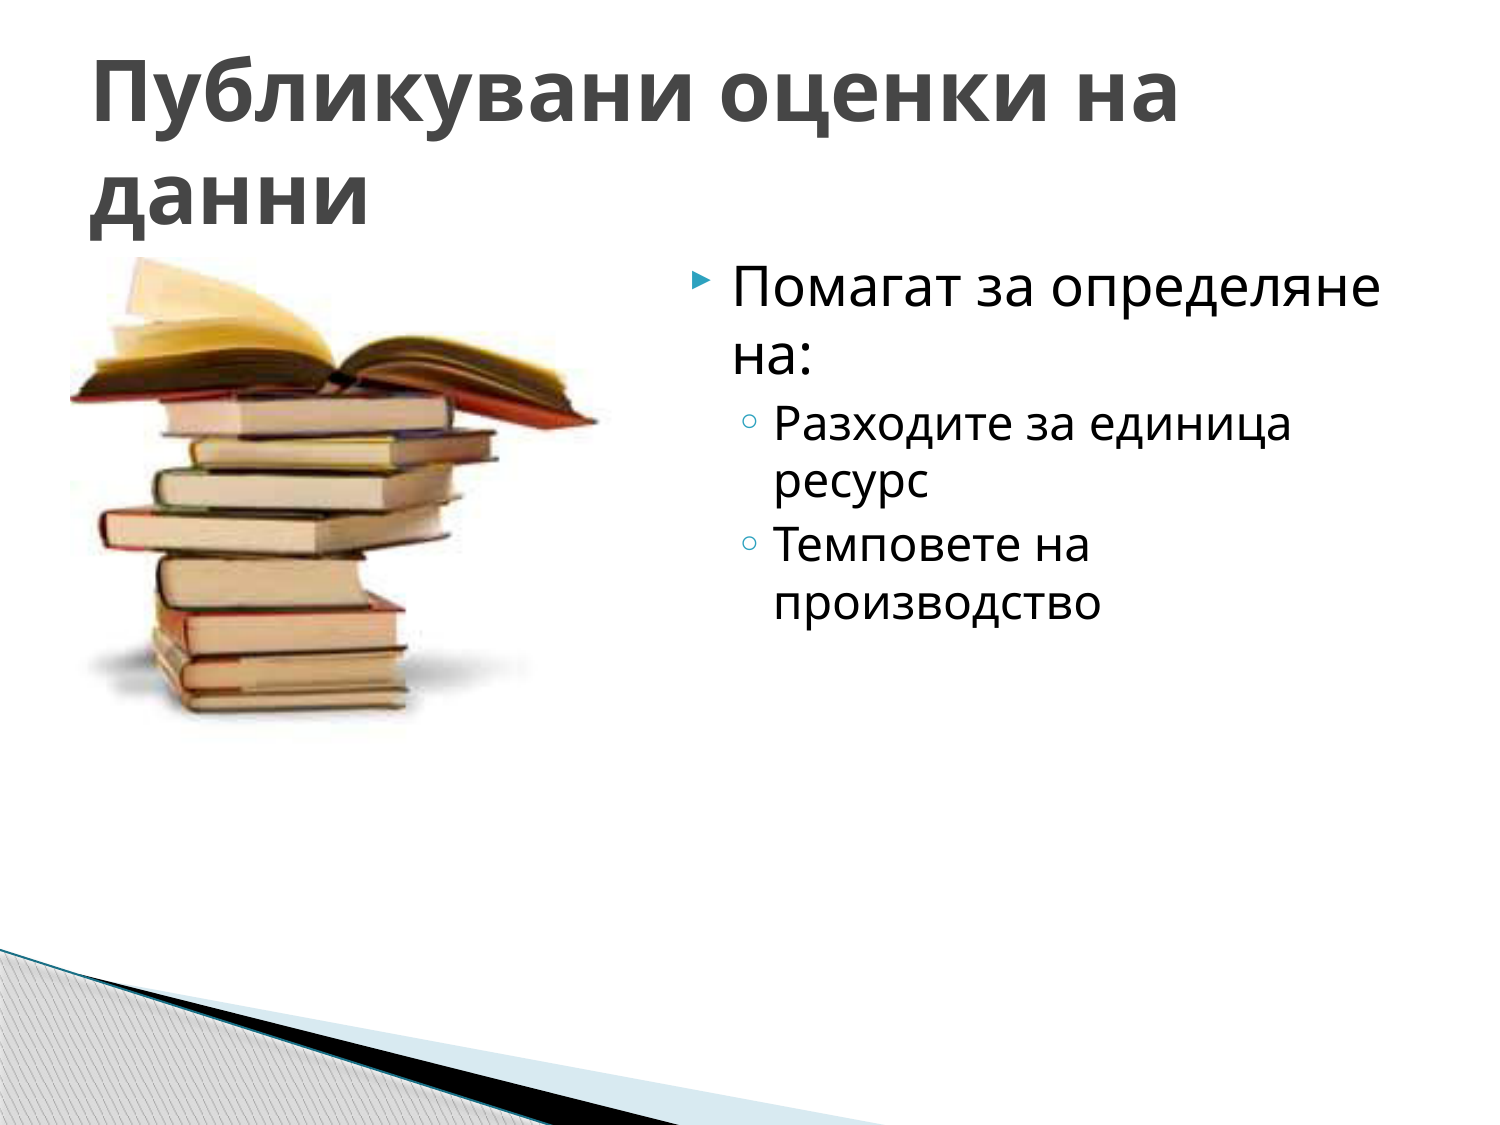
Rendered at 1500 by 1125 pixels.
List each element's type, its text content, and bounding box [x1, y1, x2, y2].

picture [70, 257, 654, 762]
list Помагат за определяне на: Разходите за единица ресурс Темповете на производство [656, 243, 1425, 986]
title Публикувани оценки на данни [75, 45, 1425, 233]
